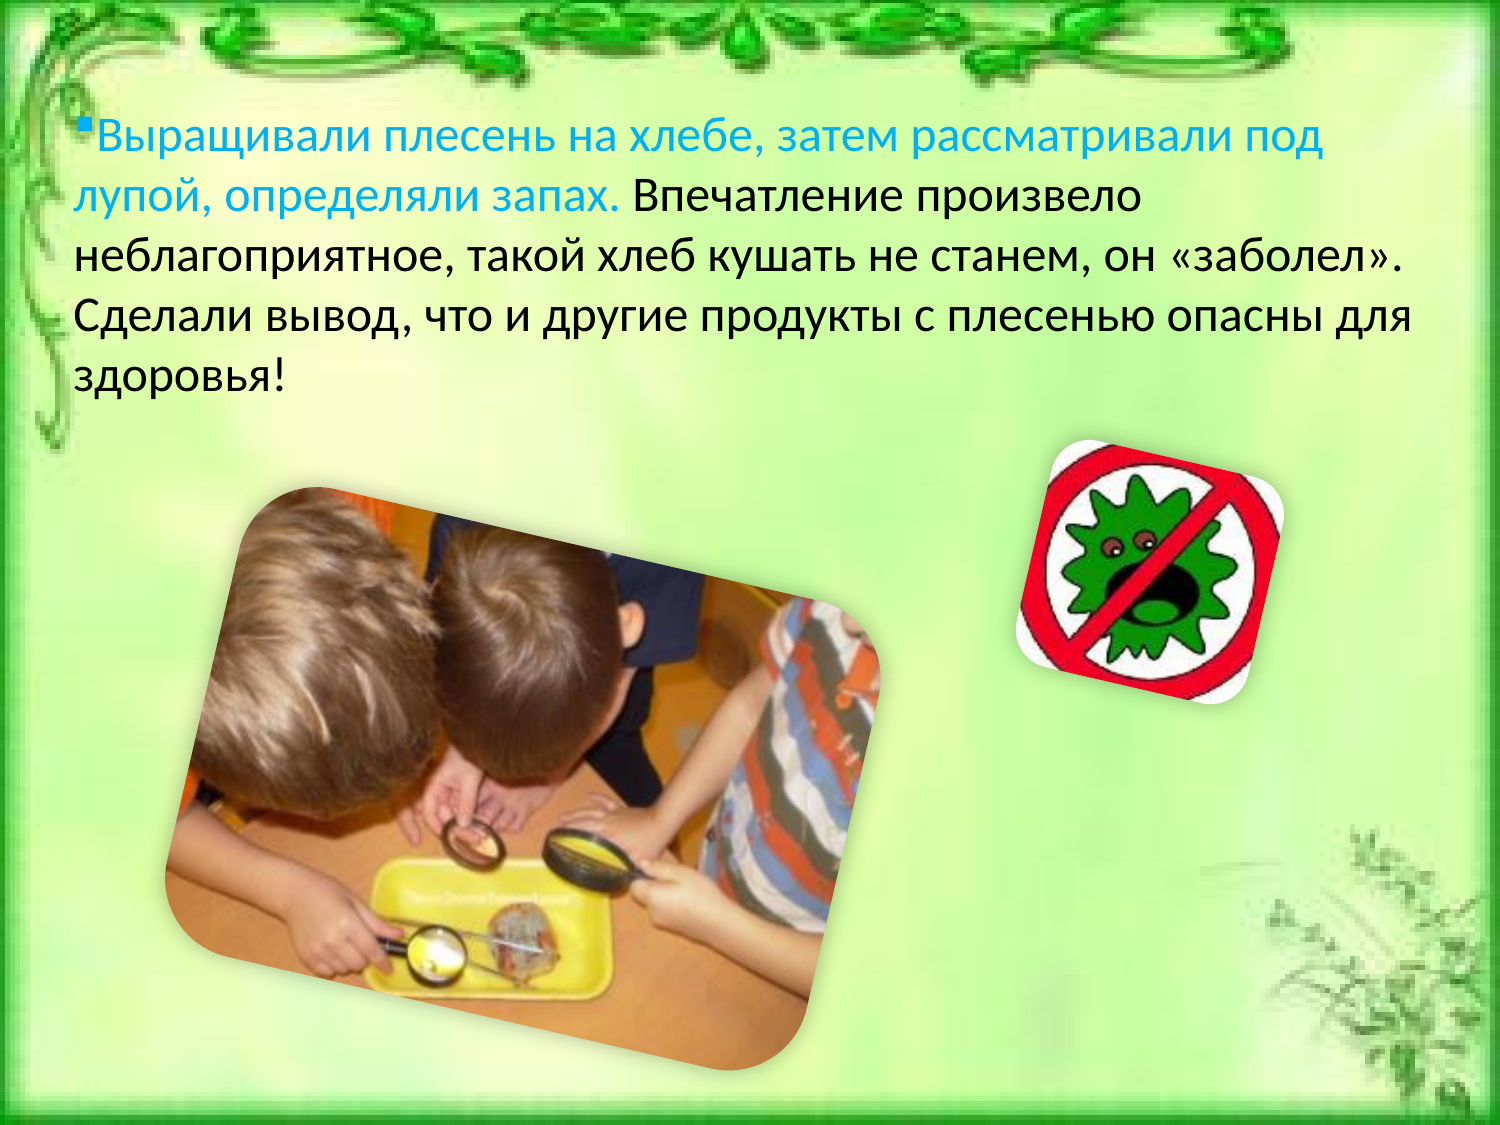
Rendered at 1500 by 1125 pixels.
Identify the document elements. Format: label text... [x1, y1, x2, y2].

text_box Выращивали плесень на хлебе, затем рассматривали под лупой, определяли запах. Впечатление произвело неблагоприятное, такой хлеб кушать не станем, он «заболел». Сделали вывод, что и другие продукты с плесенью опасны для здоровья! [58, 93, 1477, 409]
picture [0, 0, 1500, 1125]
